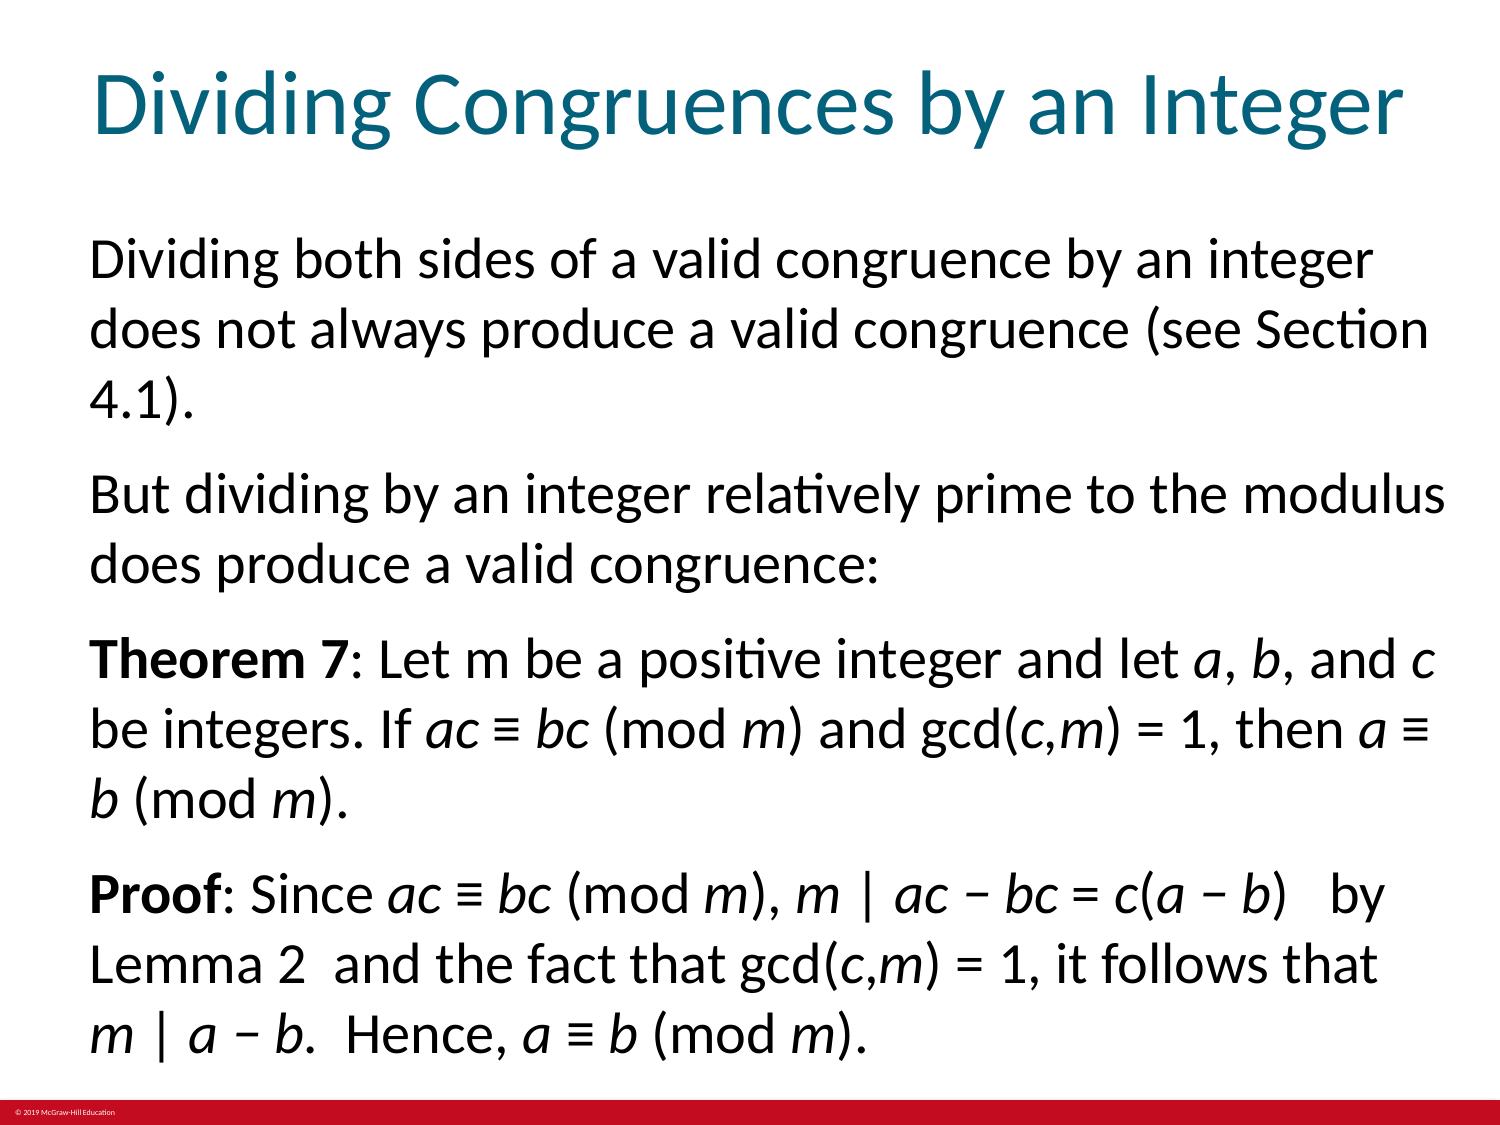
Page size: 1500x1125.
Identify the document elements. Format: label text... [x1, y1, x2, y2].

title Dividing Congruences by an Integer [0, 0, 1500, 195]
list Dividing both sides of a valid congruence by an integer does not always produce a valid congruence (see Section 4.1). But dividing by an integer relatively prime to the modulus does produce a valid congruence: Theorem 7: Let m be a positive integer and let a, b, and c be integers. If ac ≡ bc (mod m) and gcd(c,m) = 1, then a ≡ b (mod m). Proof: Since ac ≡ bc (mod m), m | ac − bc = c(a − b) by Lemma 2 and the fact that gcd(c,m) = 1, it follows that m | a − b. Hence, a ≡ b (mod m). [75, 212, 1475, 1075]
